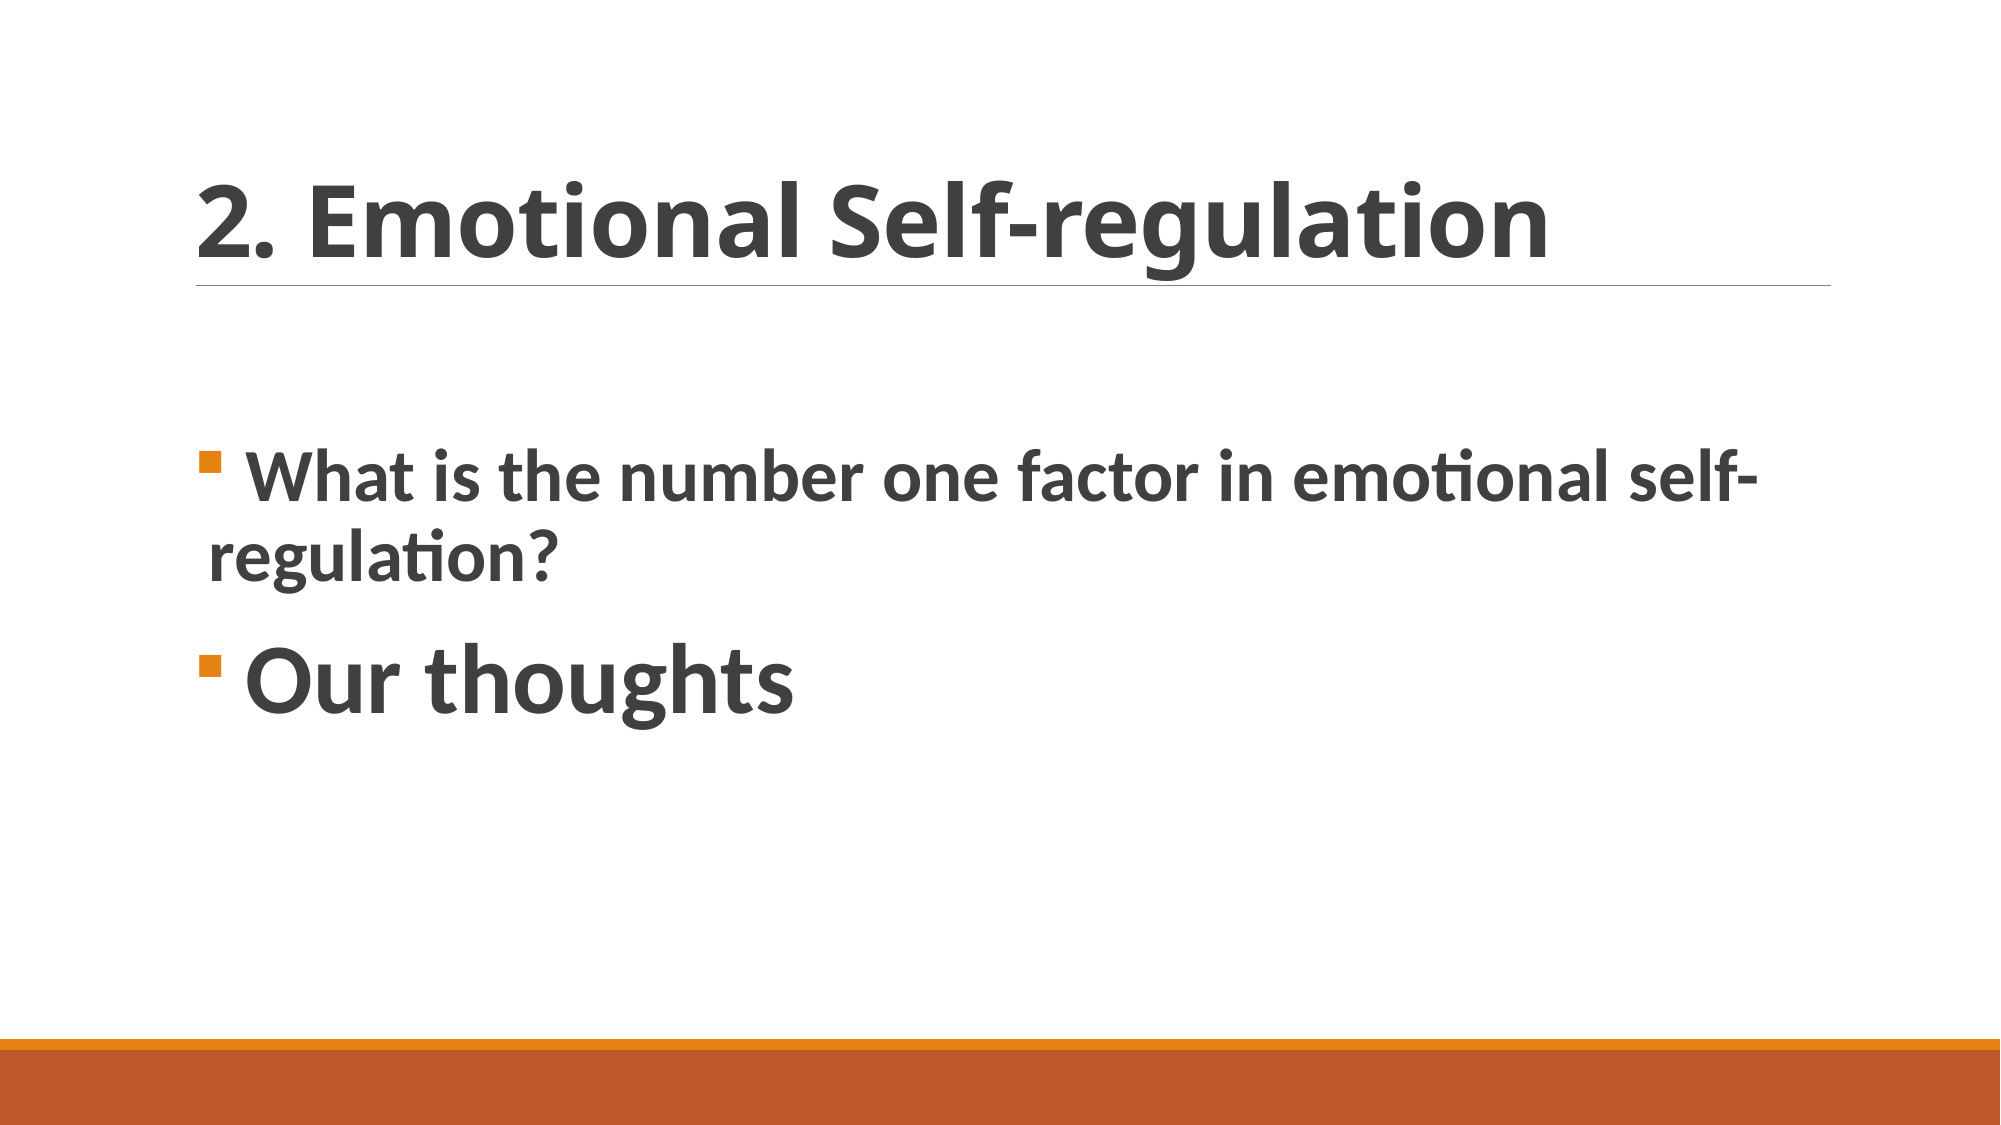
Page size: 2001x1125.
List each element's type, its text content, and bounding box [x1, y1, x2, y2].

title 2. Emotional Self-regulation [180, 47, 1830, 285]
list What is the number one factor in emotional self-regulation? Our thoughts [193, 428, 1844, 1089]
